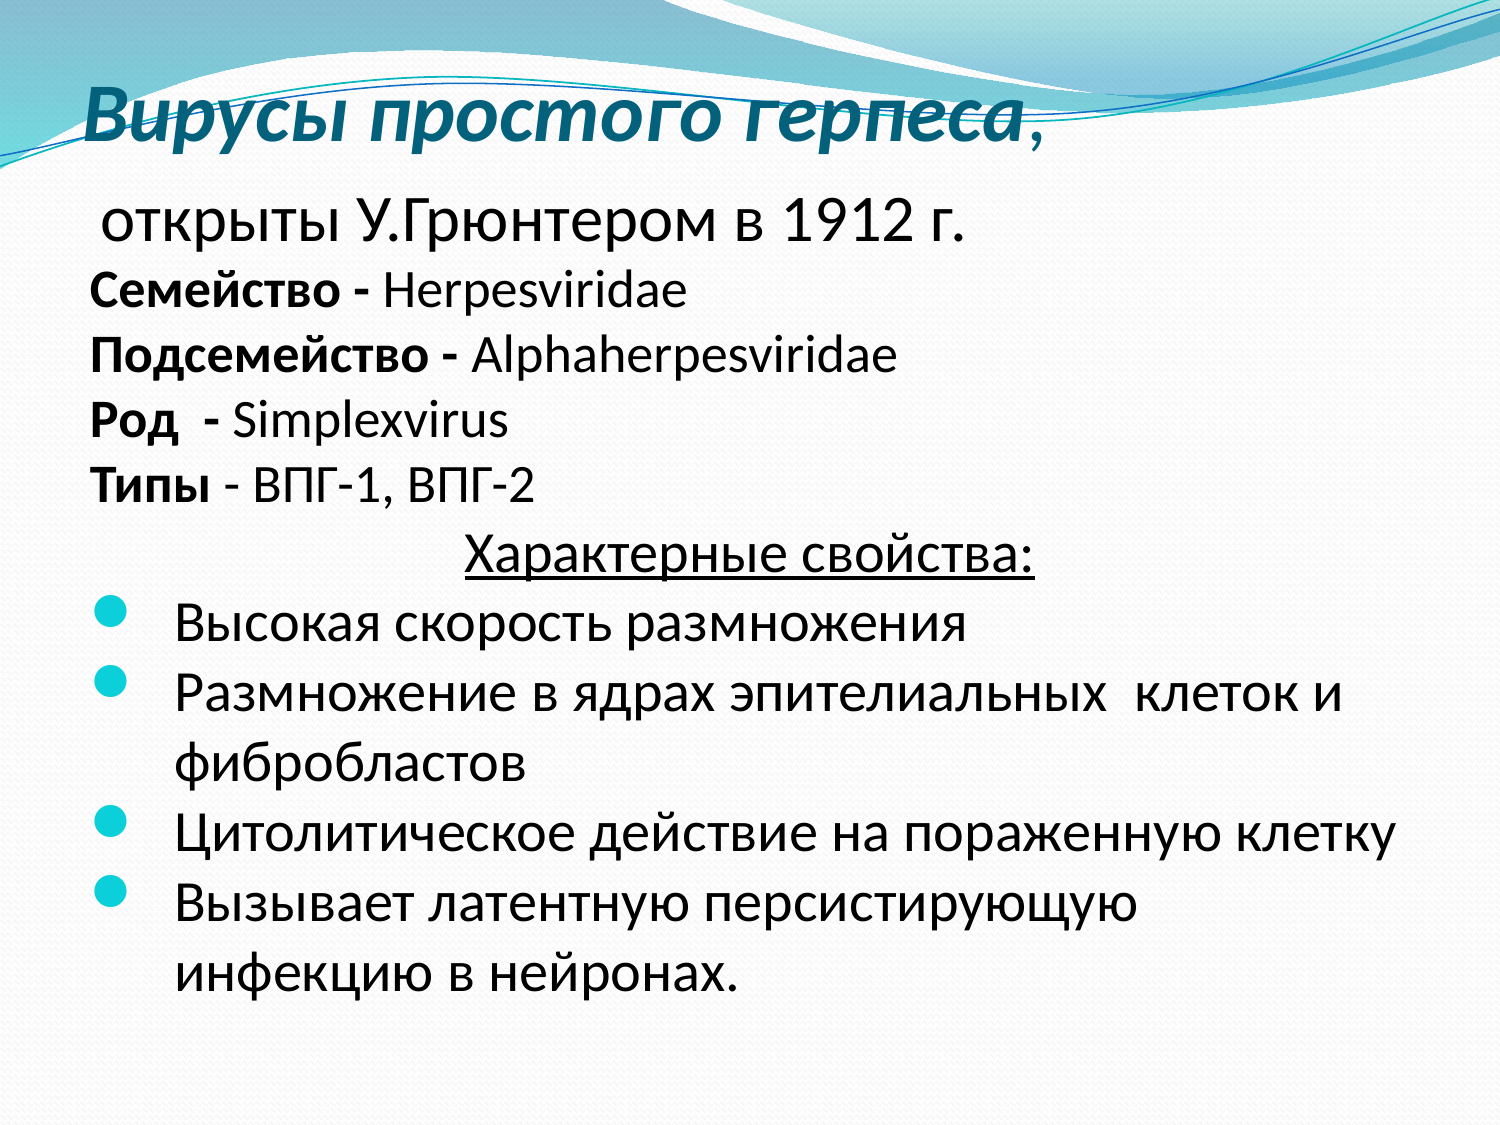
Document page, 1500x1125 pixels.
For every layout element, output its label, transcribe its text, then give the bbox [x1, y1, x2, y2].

list Семейство - Herpesviridae Подсемейство - Alphaherpesviridae Род - Simplexvirus Типы - ВПГ-1, ВПГ-2 Характерные свойства: Высокая скорость размножения Размножение в ядрах эпителиальных клеток и фибробластов Цитолитическое действие на пораженную клетку Вызывает латентную персистирующую инфекцию в нейронах. [75, 246, 1425, 1038]
title Вирусы простого герпеса, открыты У.Грюнтером в 1912 г. [82, 93, 1432, 258]
